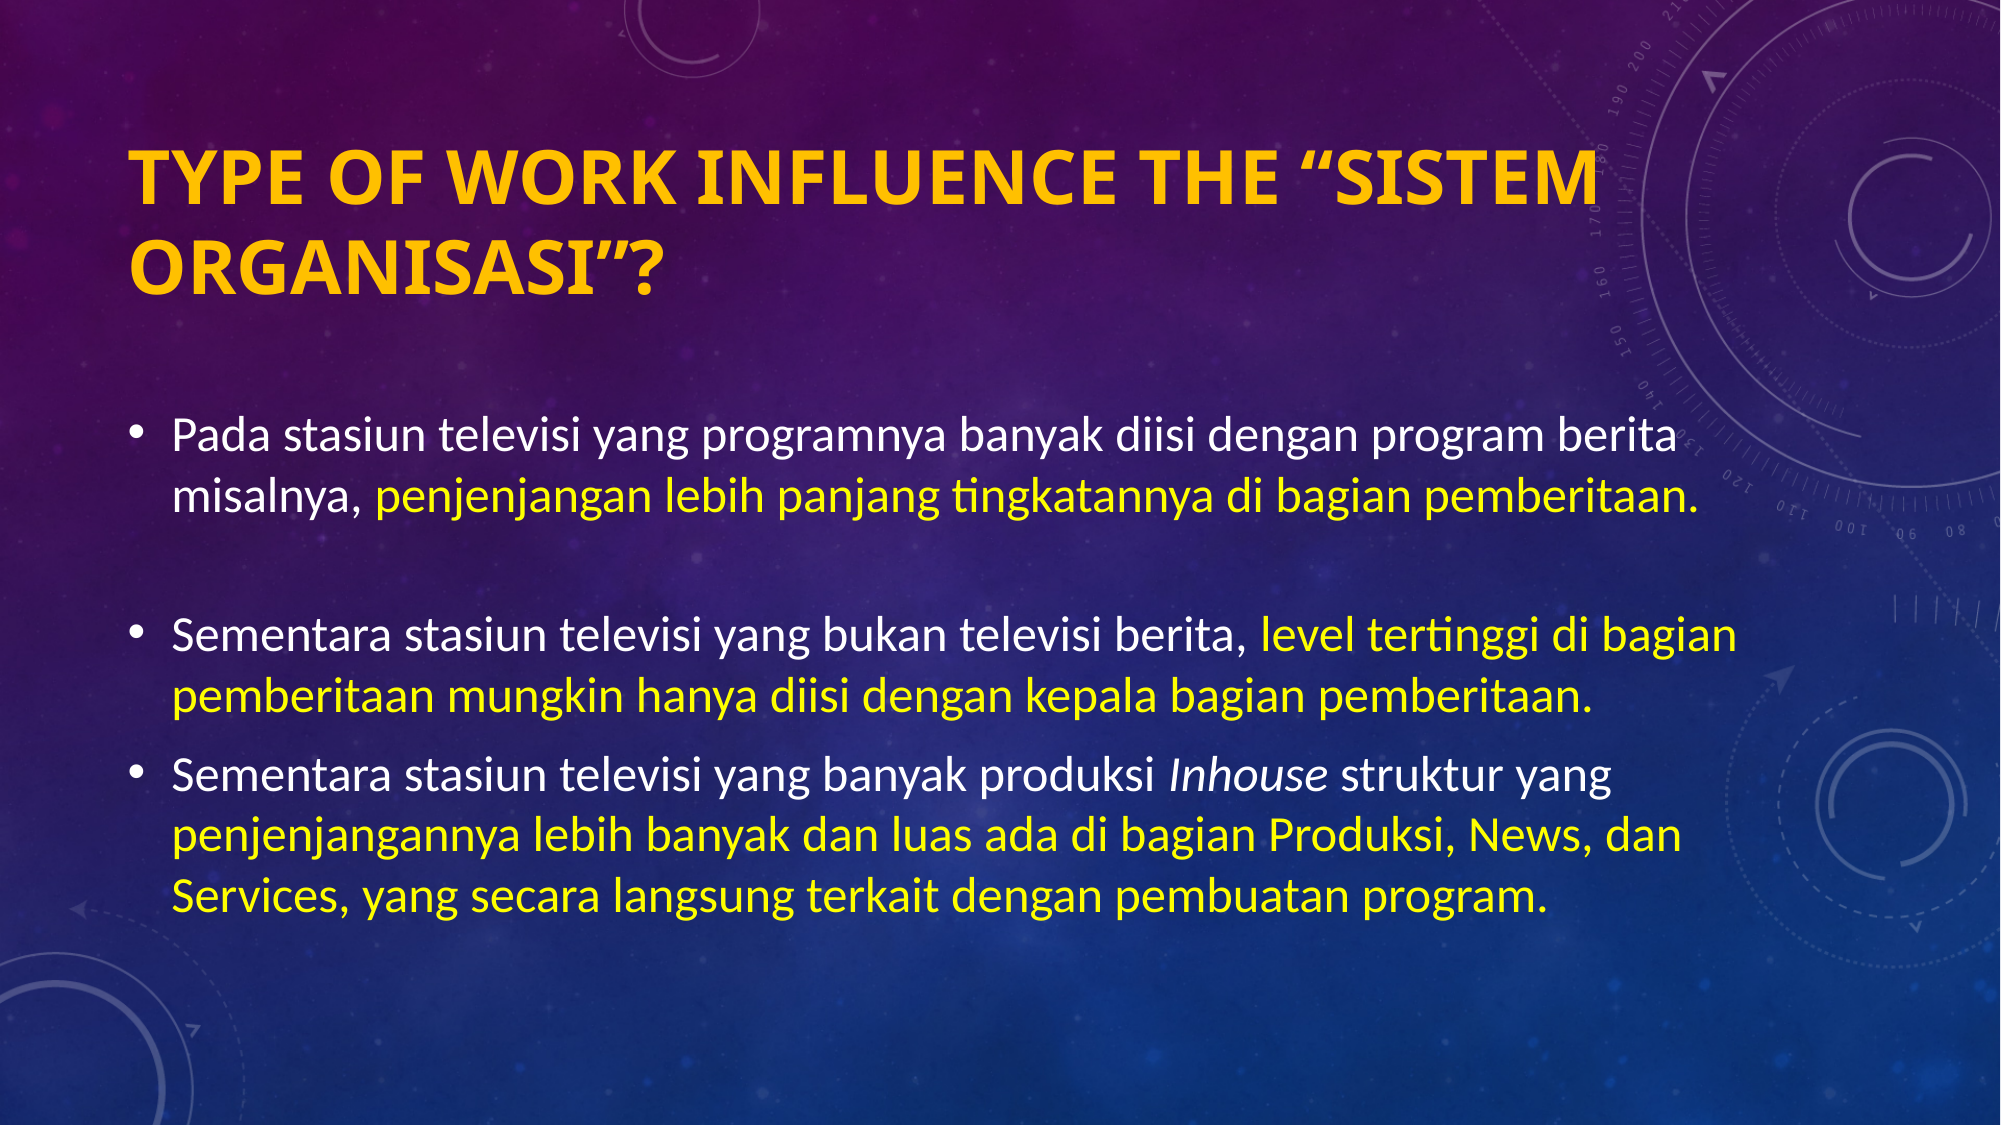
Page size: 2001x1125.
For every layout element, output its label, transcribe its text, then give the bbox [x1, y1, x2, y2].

title Type of work influence the “SISTEM ORGANISASI”? [112, 99, 1775, 339]
picture [0, 0, 2001, 1125]
list Pada stasiun televisi yang programnya banyak diisi dengan program berita misalnya, penjenjangan lebih panjang tingkatannya di bagian pemberitaan. Sementara stasiun televisi yang bukan televisi berita, level tertinggi di bagian pemberitaan mungkin hanya diisi dengan kepala bagian pemberitaan. Sementara stasiun televisi yang banyak produksi Inhouse struktur yang penjenjangannya lebih banyak dan luas ada di bagian Produksi, News, dan Services, yang secara langsung terkait dengan pembuatan program. [112, 351, 1814, 972]
